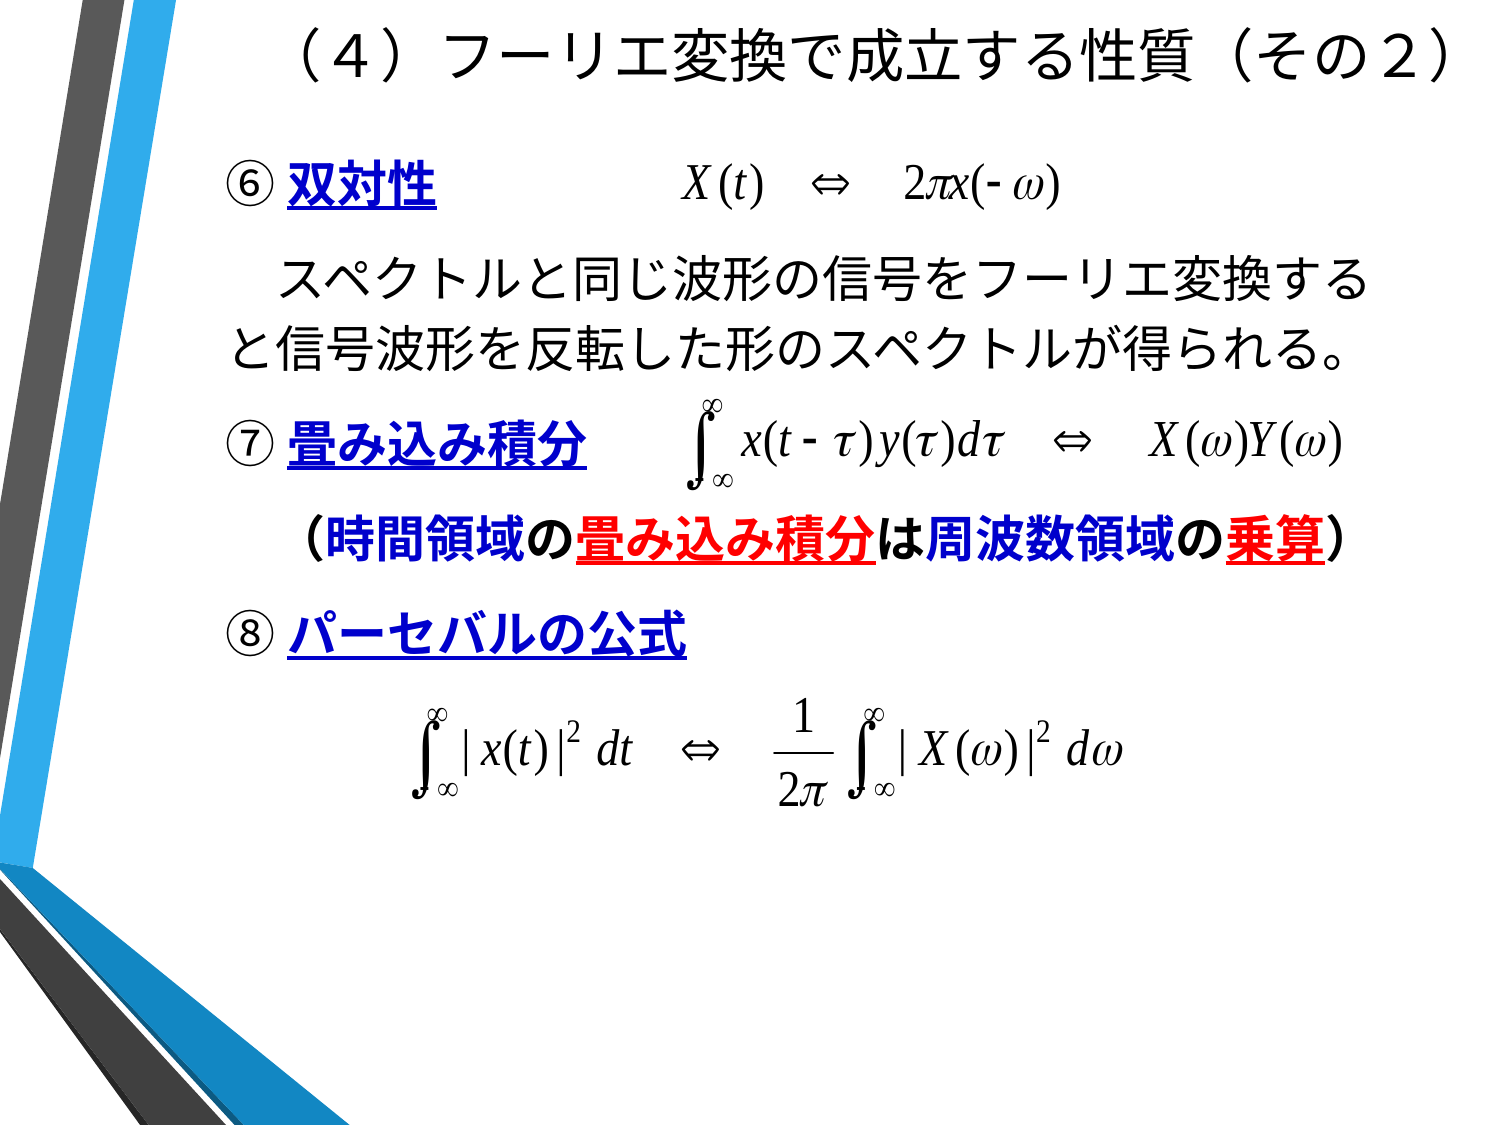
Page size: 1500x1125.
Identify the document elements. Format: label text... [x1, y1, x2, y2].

list ⑥双対性 スペクトルと同じ波形の信号をフーリエ変換すると信号波形を反転した形のスペクトルが得られる。 ⑦畳み込み積分 （時間領域の畳み込み積分は周波数領域の乗算） ⑧パーセバルの公式 [210, 134, 1434, 786]
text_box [670, 376, 1350, 500]
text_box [395, 680, 1134, 818]
title （４）フーリエ変換で成立する性質（その２） [238, 0, 1500, 110]
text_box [670, 152, 1070, 224]
